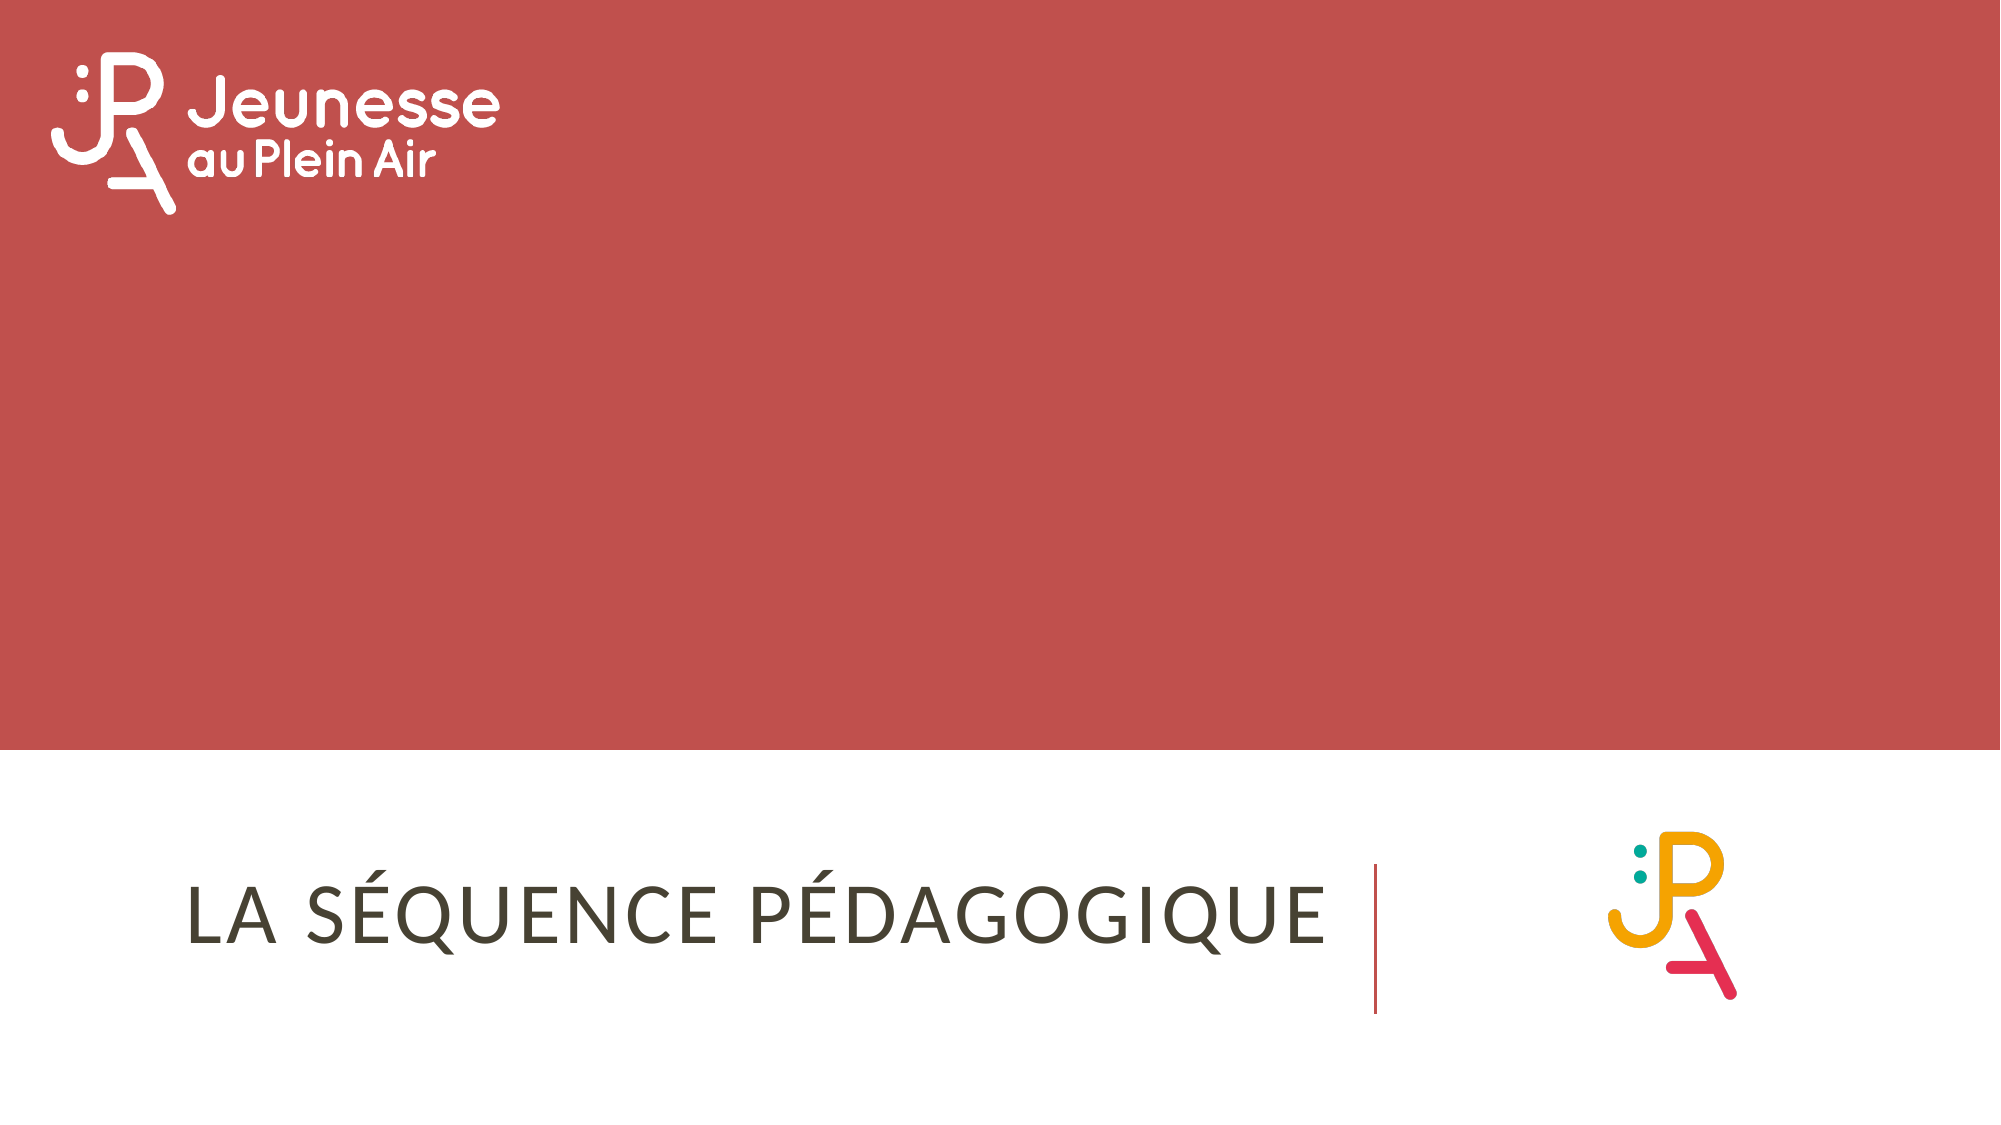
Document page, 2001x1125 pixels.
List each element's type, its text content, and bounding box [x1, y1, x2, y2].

title La séquence pédagogique [154, 857, 1364, 1054]
picture [1576, 813, 1774, 1010]
picture [48, 48, 503, 217]
